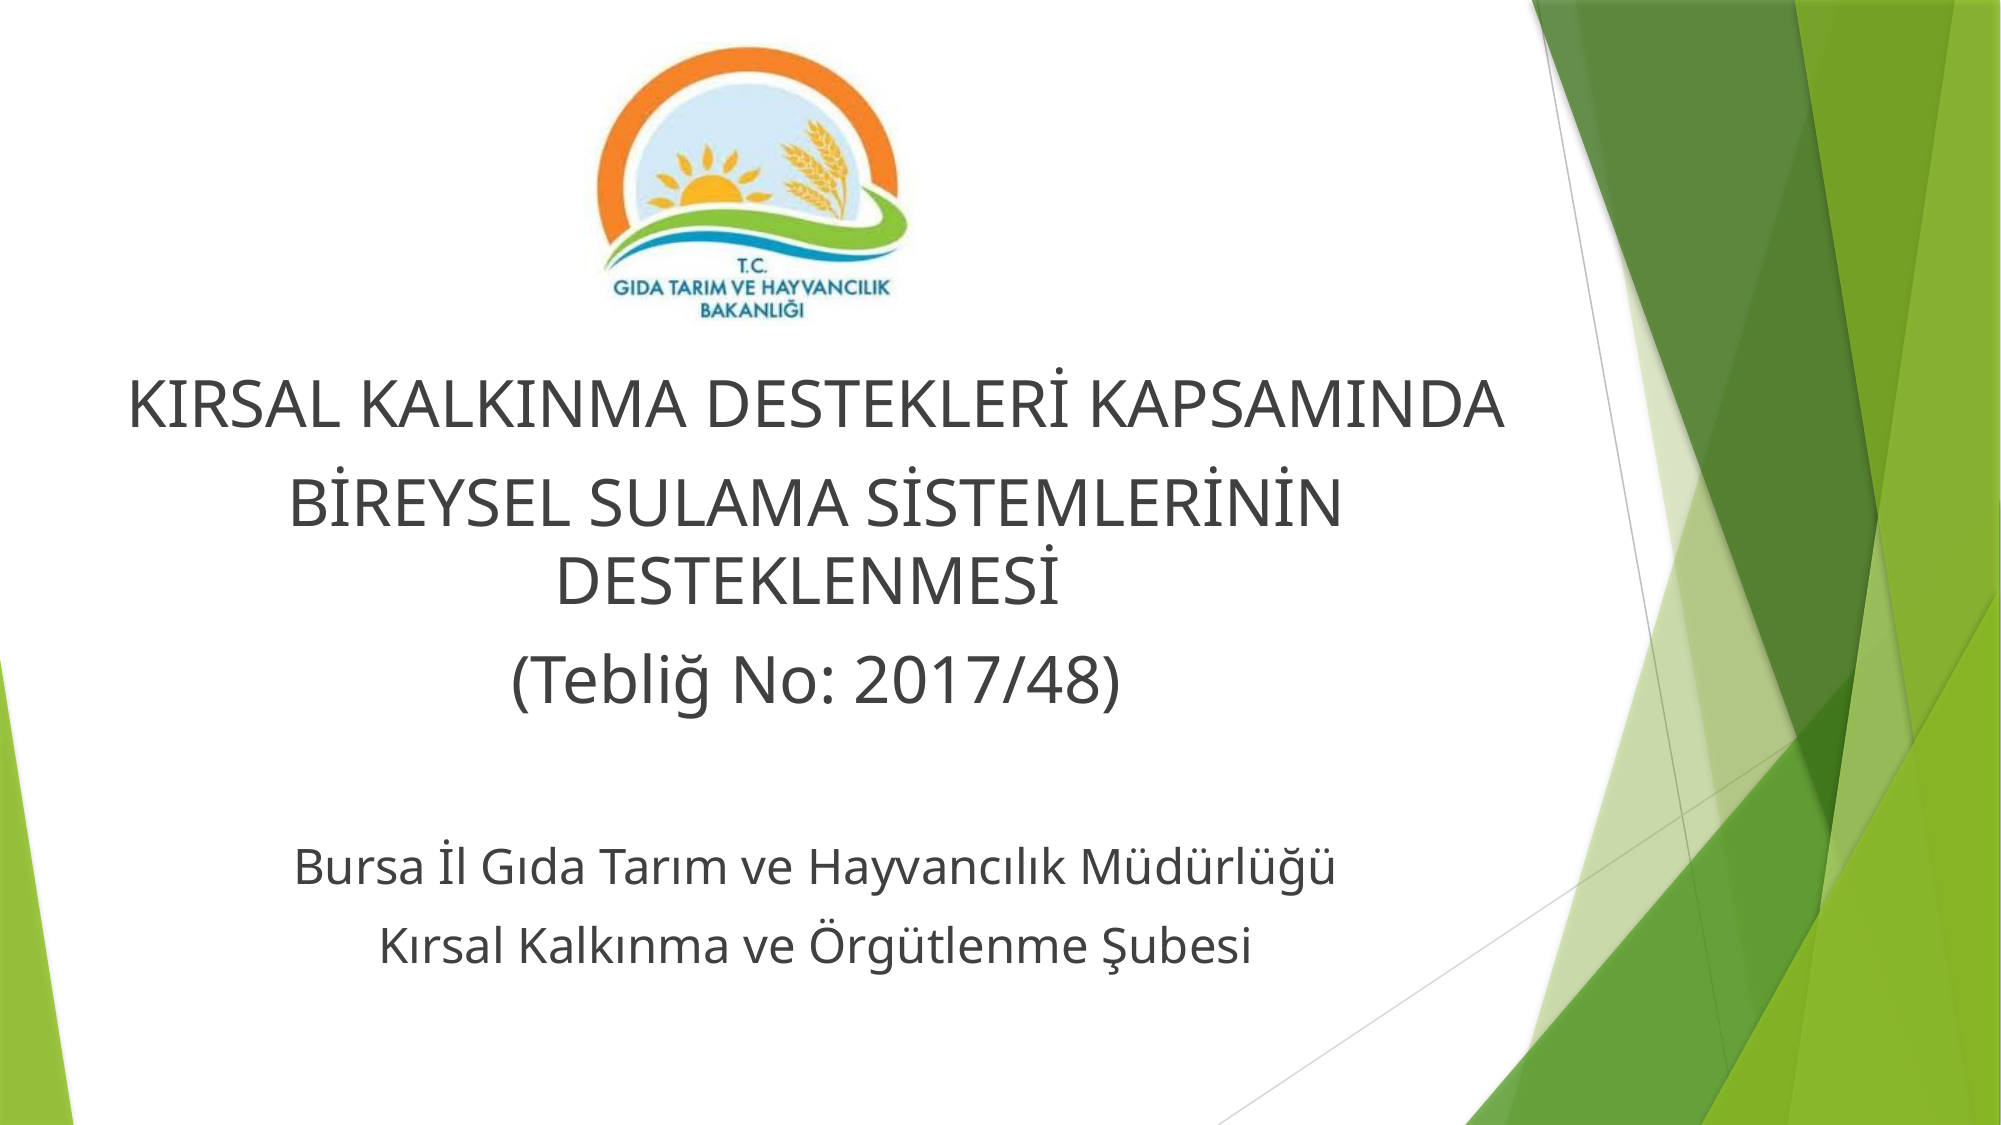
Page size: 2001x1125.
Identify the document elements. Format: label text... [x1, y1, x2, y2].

picture [584, 42, 916, 327]
list KIRSAL KALKINMA DESTEKLERİ KAPSAMINDA BİREYSEL SULAMA SİSTEMLERİNİN DESTEKLENMESİ (Tebliğ No: 2017/48) Bursa İl Gıda Tarım ve Hayvancılık Müdürlüğü Kırsal Kalkınma ve Örgütlenme Şubesi [111, 354, 1522, 992]
